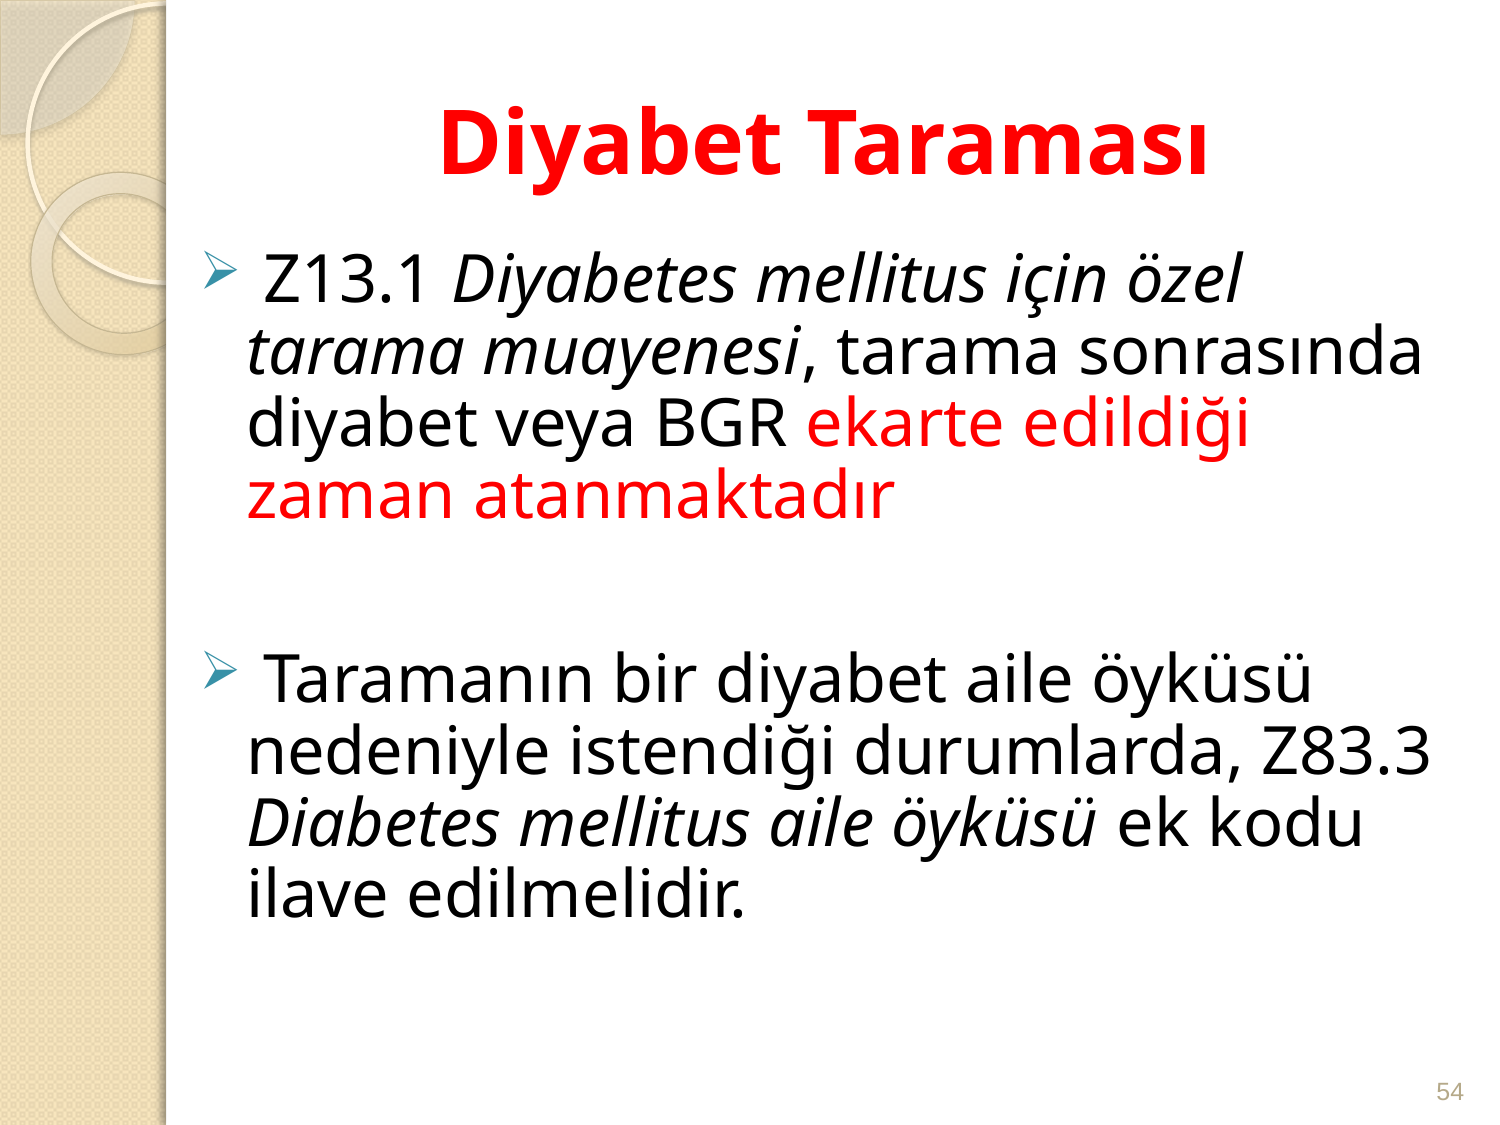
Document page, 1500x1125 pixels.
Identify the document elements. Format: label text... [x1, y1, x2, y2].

slide_number 54 [1413, 1034, 1488, 1113]
title Diyabet Taraması [183, 45, 1466, 233]
list Z13.1 Diyabetes mellitus için özel tarama muayenesi, tarama sonrasında diyabet veya BGR ekarte edildiği zaman atanmaktadır Taramanın bir diyabet aile öyküsü nedeniyle istendiği durumlarda, Z83.3 Diabetes mellitus aile öyküsü ek kodu ilave edilmelidir. [171, 237, 1466, 1125]
